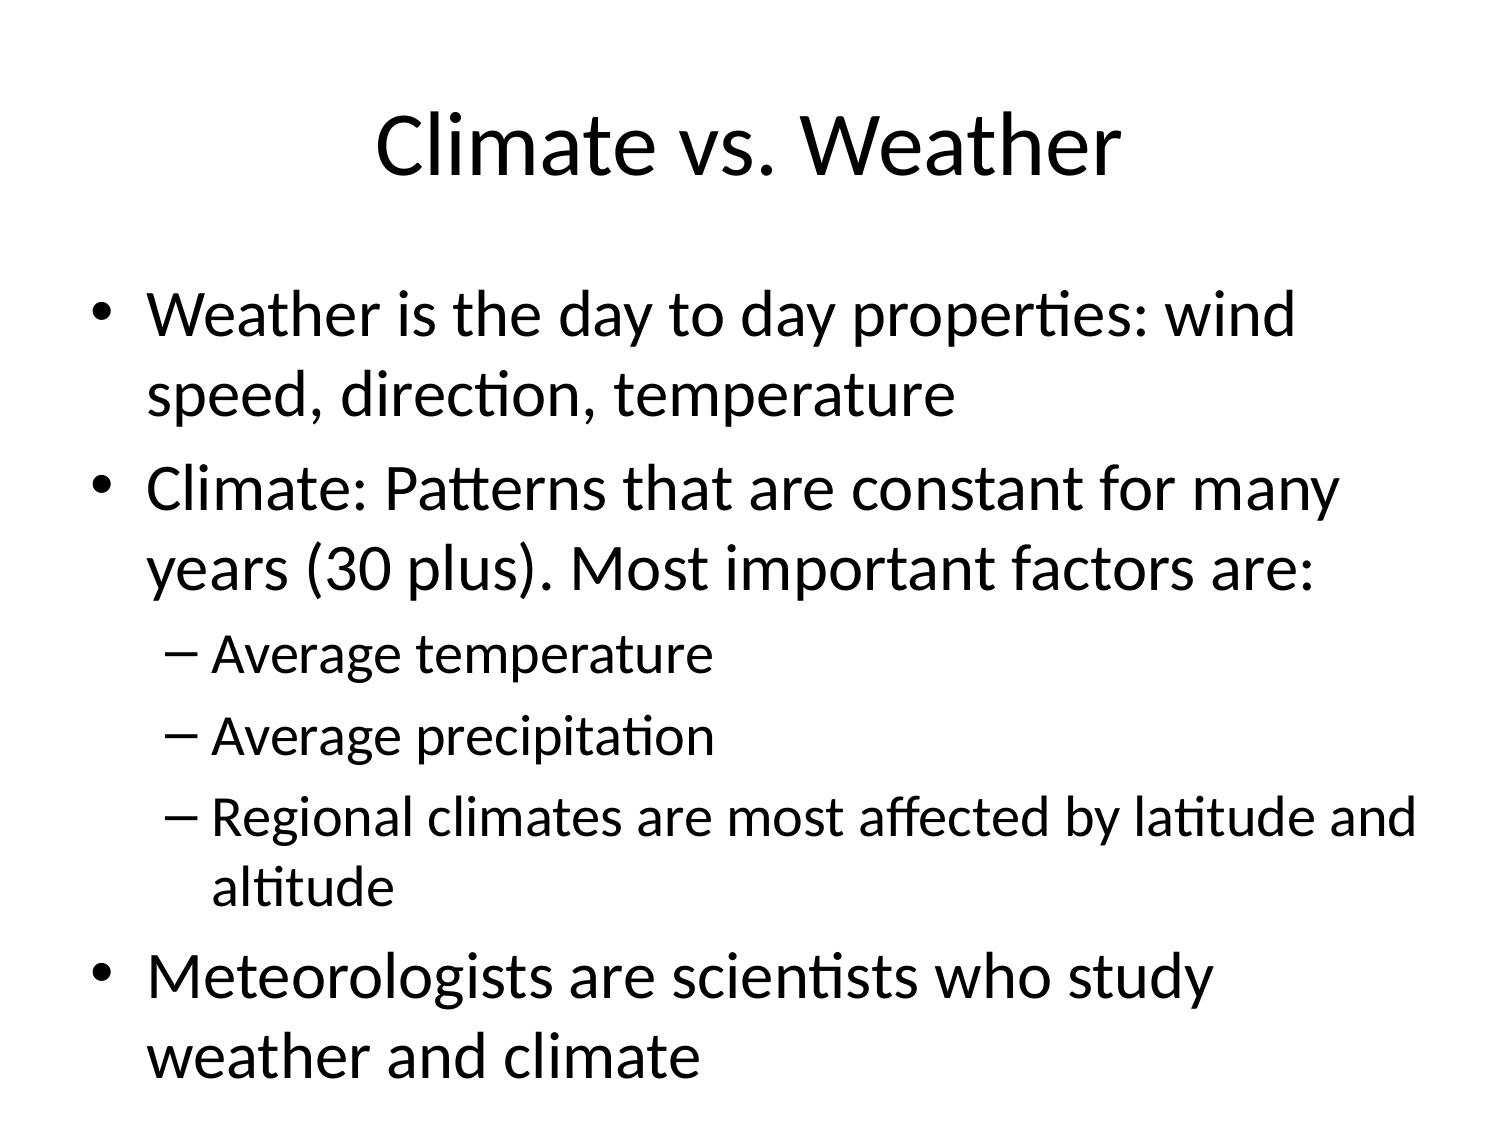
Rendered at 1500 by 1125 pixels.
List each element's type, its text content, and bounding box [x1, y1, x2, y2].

list Weather is the day to day properties: wind speed, direction, temperature Climate: Patterns that are constant for many years (30 plus). Most important factors are: Average temperature Average precipitation Regional climates are most affected by latitude and altitude Meteorologists are scientists who study weather and climate [75, 262, 1459, 1125]
title Climate vs. Weather [75, 45, 1425, 233]
